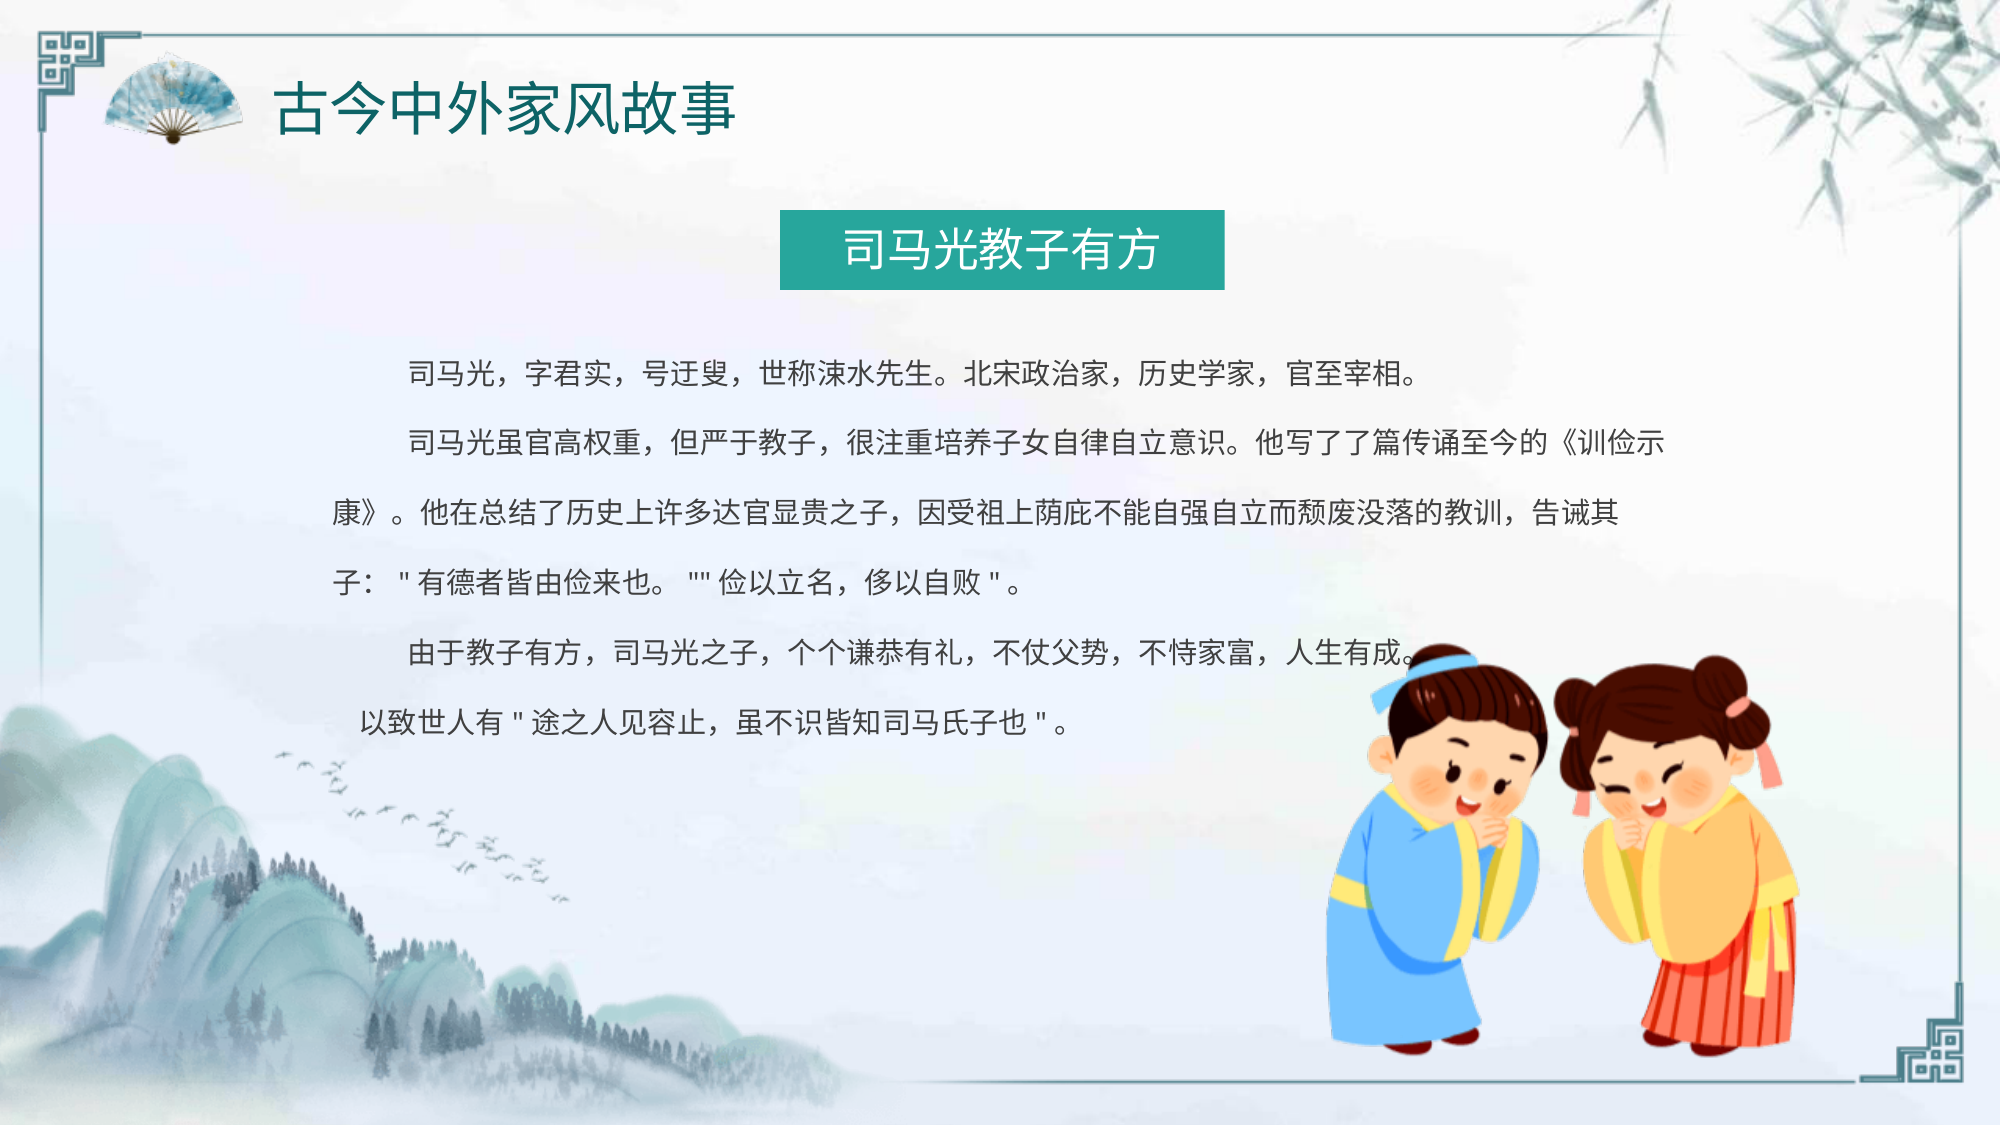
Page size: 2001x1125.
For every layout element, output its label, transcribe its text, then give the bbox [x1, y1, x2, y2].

text_box [779, 209, 1226, 291]
text_box 司马光教子有方 [784, 213, 1220, 284]
picture [0, 0, 2000, 1125]
text_box 司马光，字君实，号迂叟，世称涑水先生。北宋政治家，历史学家，官至宰相。 司马光虽官高权重，但严于教子，很注重培养子女自律自立意识。他写了了篇传诵至今的《训俭示康》。他在总结了历史上许多达官显贵之子，因受祖上荫庇不能自强自立而颓废没落的教训，告诫其子："有德者皆由俭来也。""俭以立名，侈以自败"。 由于教子有方，司马光之子，个个谦恭有礼，不仗父势，不恃家富，人生有成。 以致世人有"途之人见容止，虽不识皆知司马氏子也"。 [318, 312, 1682, 747]
text_box 古今中外家风故事 [257, 64, 1314, 150]
